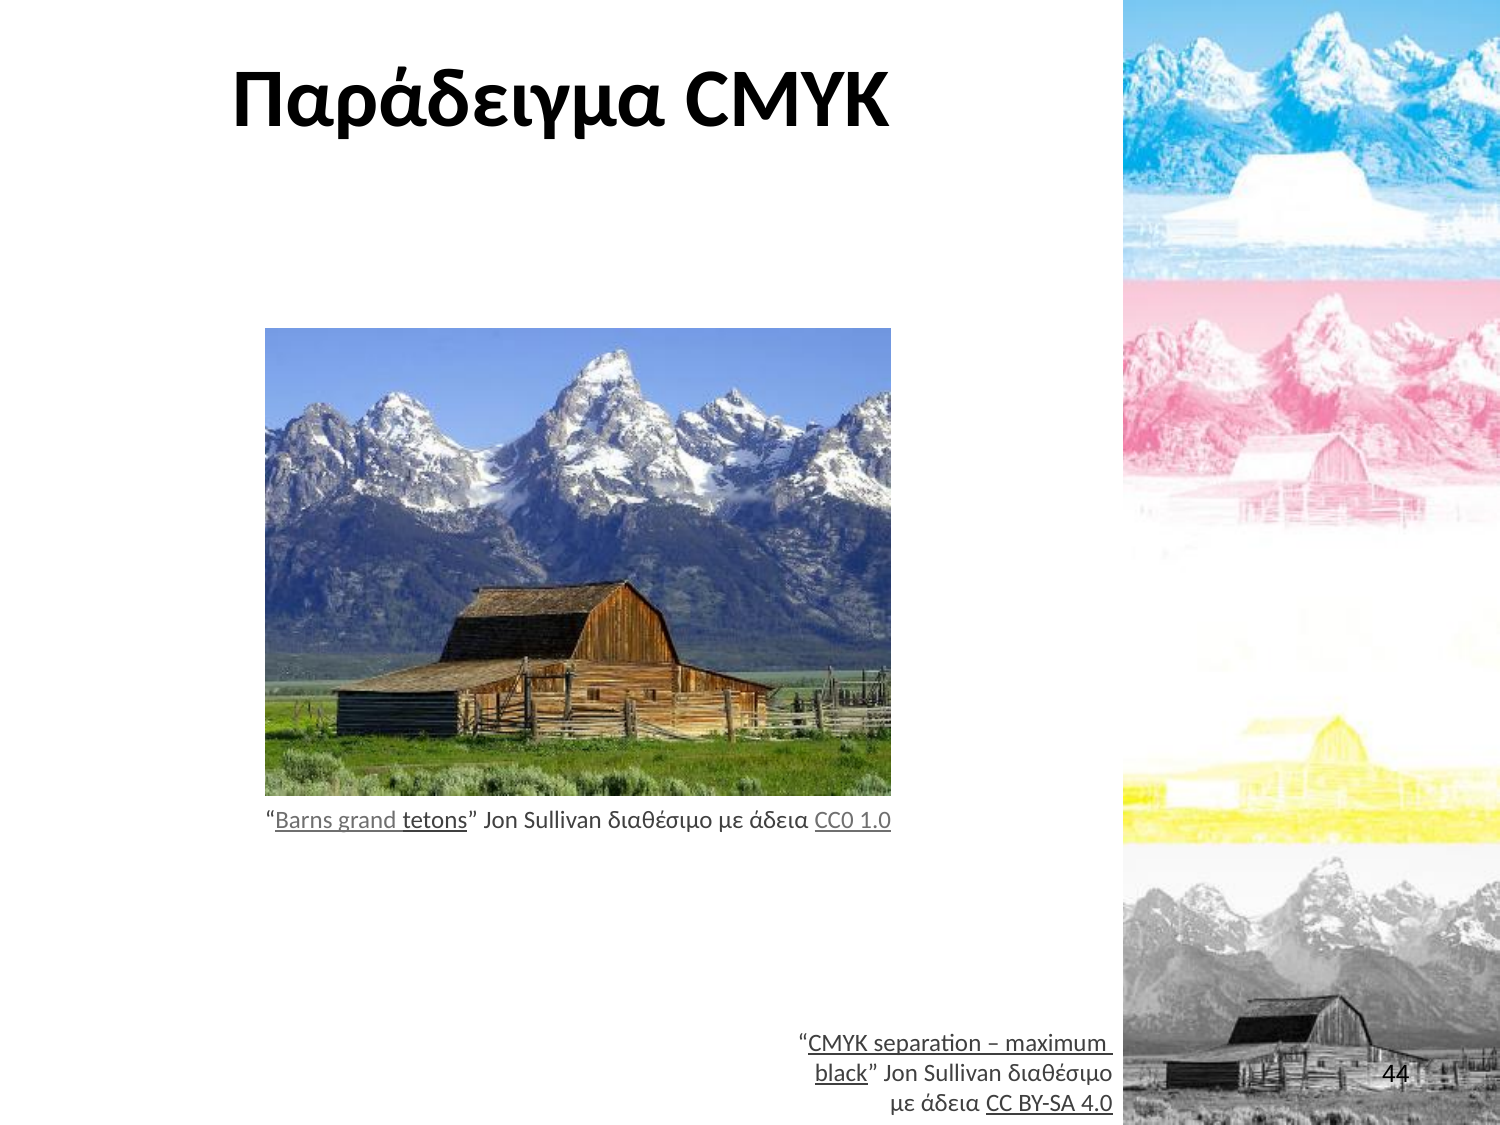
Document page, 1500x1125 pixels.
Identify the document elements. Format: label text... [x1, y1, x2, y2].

title Παράδειγμα CMYK [0, 19, 1118, 169]
slide_number 43 [1074, 1042, 1118, 1103]
text_box “CMYK separation – maximum black” Jon Sullivan διαθέσιμο με άδεια CC BY-SA 4.0 [777, 1018, 1118, 1124]
text_box “Barns grand tetons” Jon Sullivan διαθέσιμο με άδεια CC0 1.0 [247, 796, 909, 841]
picture [265, 328, 891, 797]
picture [1123, 0, 1500, 1125]
